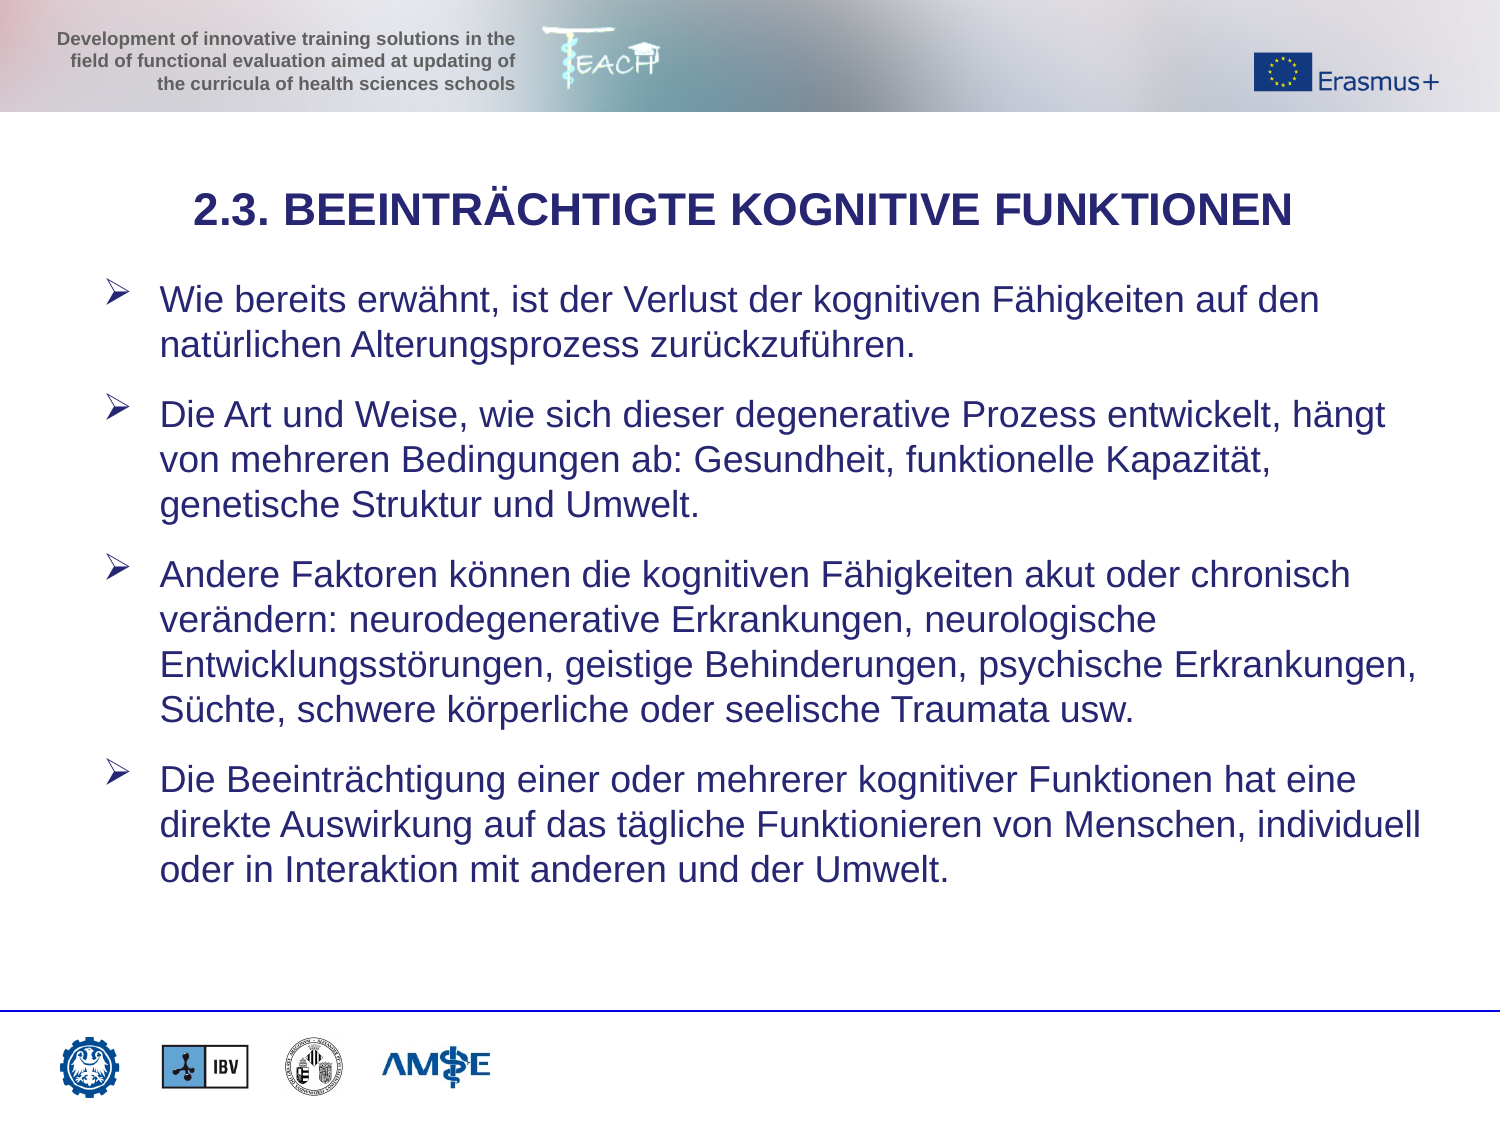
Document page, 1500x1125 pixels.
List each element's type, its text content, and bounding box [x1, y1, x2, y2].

text_box Wie bereits erwähnt, ist der Verlust der kognitiven Fähigkeiten auf den natürlichen Alterungsprozess zurückzuführen. Die Art und Weise, wie sich dieser degenerative Prozess entwickelt, hängt von mehreren Bedingungen ab: Gesundheit, funktionelle Kapazität, genetische Struktur und Umwelt. Andere Faktoren können die kognitiven Fähigkeiten akut oder chronisch verändern: neurodegenerative Erkrankungen, neurologische Entwicklungsstörungen, geistige Behinderungen, psychische Erkrankungen, Süchte, schwere körperliche oder seelische Traumata usw. Die Beeinträchtigung einer oder mehrerer kognitiver Funktionen hat eine direkte Auswirkung auf das tägliche Funktionieren von Menschen, individuell oder in Interaktion mit anderen und der Umwelt. [88, 267, 1459, 897]
picture [161, 1044, 249, 1089]
text_box 2.3. BEEINTRÄCHTIGTE KOGNITIVE FUNKTIONEN [100, 172, 1388, 243]
picture [0, 1, 1500, 112]
picture [379, 1044, 491, 1089]
picture [53, 1035, 126, 1099]
picture [284, 1036, 344, 1097]
